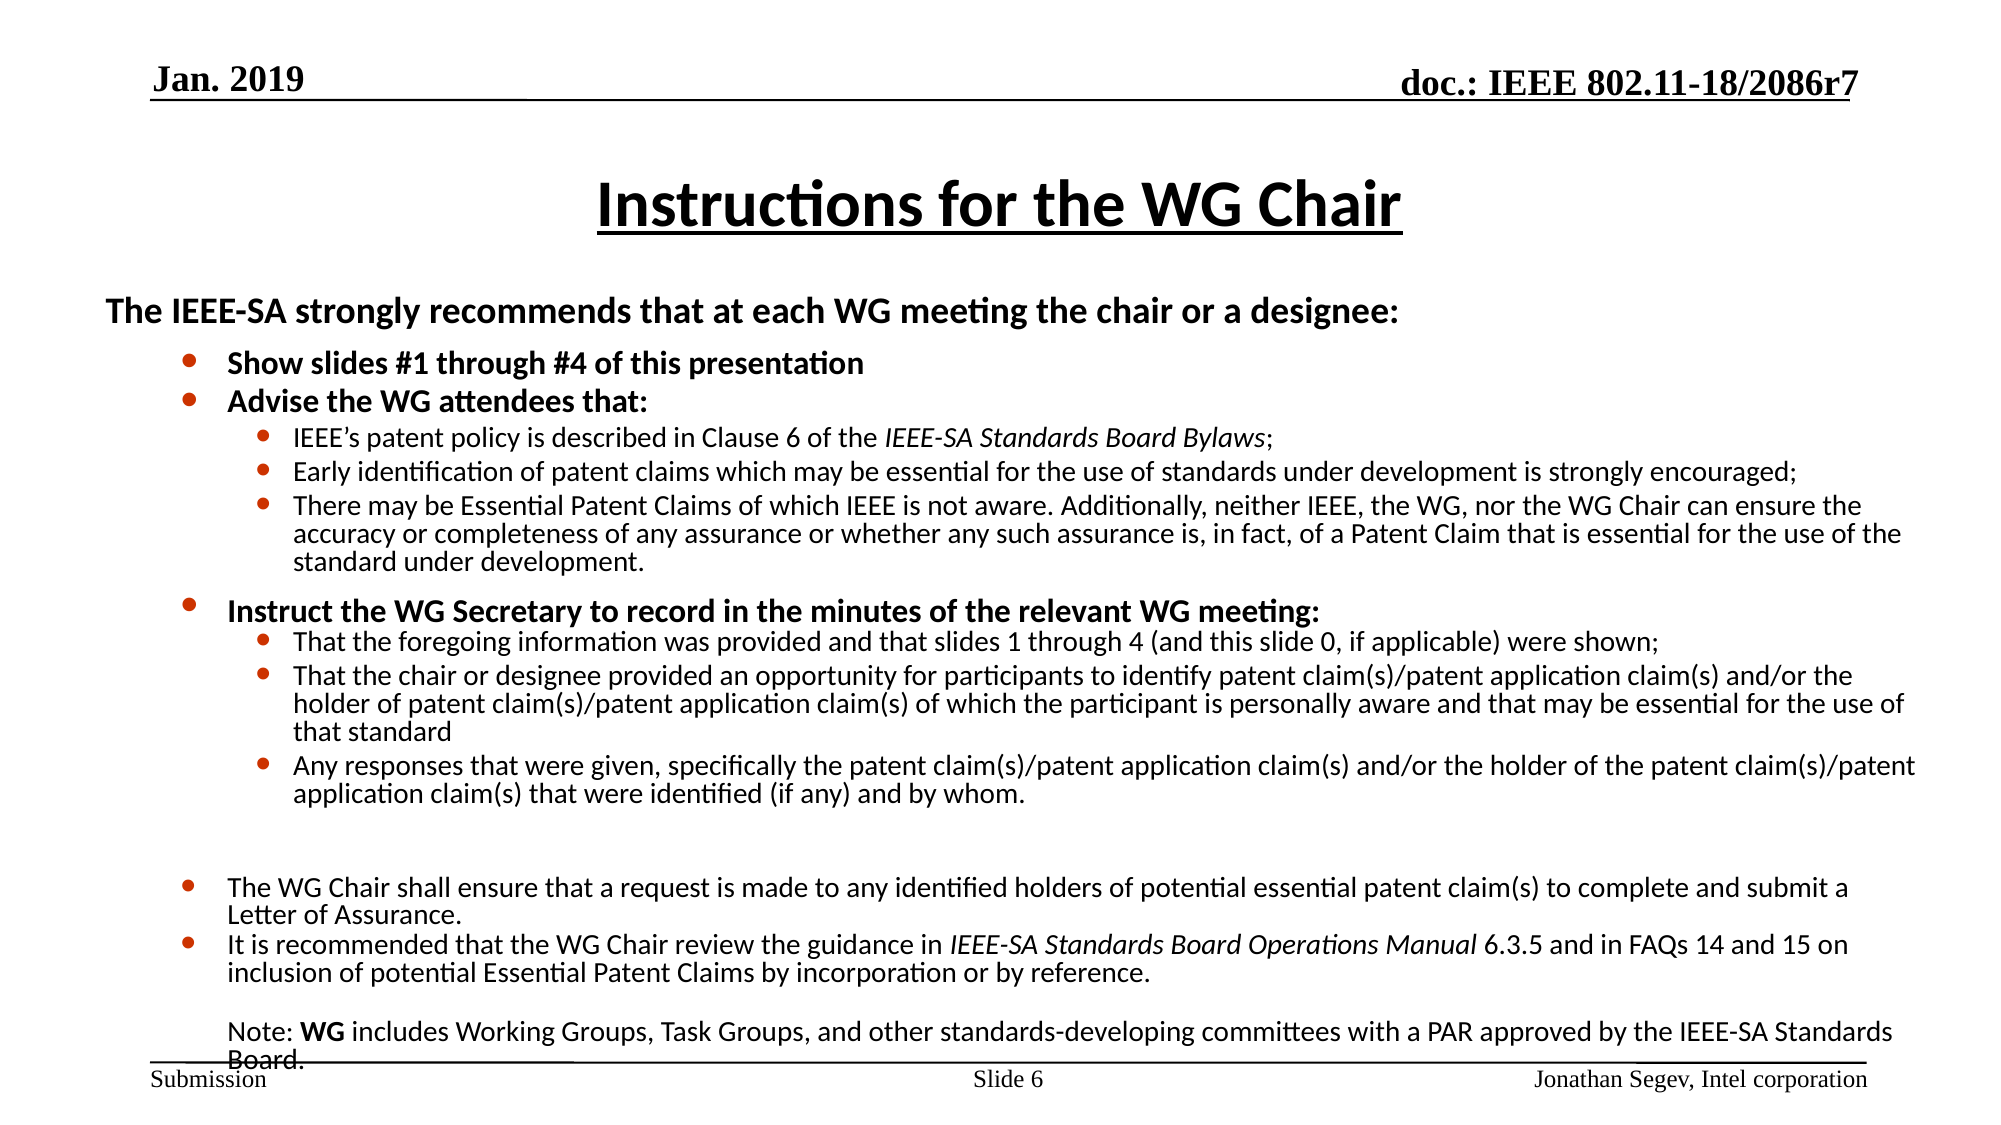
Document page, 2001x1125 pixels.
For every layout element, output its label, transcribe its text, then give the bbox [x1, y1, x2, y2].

list The IEEE-SA strongly recommends that at each WG meeting the chair or a designee: Show slides #1 through #4 of this presentation Advise the WG attendees that: IEEE’s patent policy is described in Clause 6 of the IEEE-SA Standards Board Bylaws; Early identification of patent claims which may be essential for the use of standards under development is strongly encouraged; There may be Essential Patent Claims of which IEEE is not aware. Additionally, neither IEEE, the WG, nor the WG Chair can ensure the accuracy or completeness of any assurance or whether any such assurance is, in fact, of a Patent Claim that is essential for the use of the standard under development. Instruct the WG Secretary to record in the minutes of the relevant WG meeting: That the foregoing information was provided and that slides 1 through 4 (and this slide 0, if applicable) were shown; That the chair or designee provided an opportunity for participants to identify patent claim(s)/patent application claim(s) and/or the holder of patent claim(s)/patent application claim(s) of which the participant is personally aware and that may be essential for the use of that standard Any responses that were given, specifically the patent claim(s)/patent application claim(s) and/or the holder of the patent claim(s)/patent application claim(s) that were identified (if any) and by whom. The WG Chair shall ensure that a request is made to any identified holders of potential essential patent claim(s) to complete and submit a Letter of Assurance. It is recommended that the WG Chair review the guidance in IEEE-SA Standards Board Operations Manual 6.3.5 and in FAQs 14 and 15 on inclusion of potential Essential Patent Claims by incorporation or by reference. Note: WG includes Working Groups, Task Groups, and other standards-developing committees with a PAR approved by the IEEE-SA Standards Board. [90, 286, 1934, 1000]
title Instructions for the WG Chair [149, 112, 1850, 286]
footer Jonathan Segev, Intel corporation [1171, 1061, 1869, 1093]
slide_number Slide 6 [950, 1061, 1067, 1123]
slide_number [152, 54, 563, 100]
